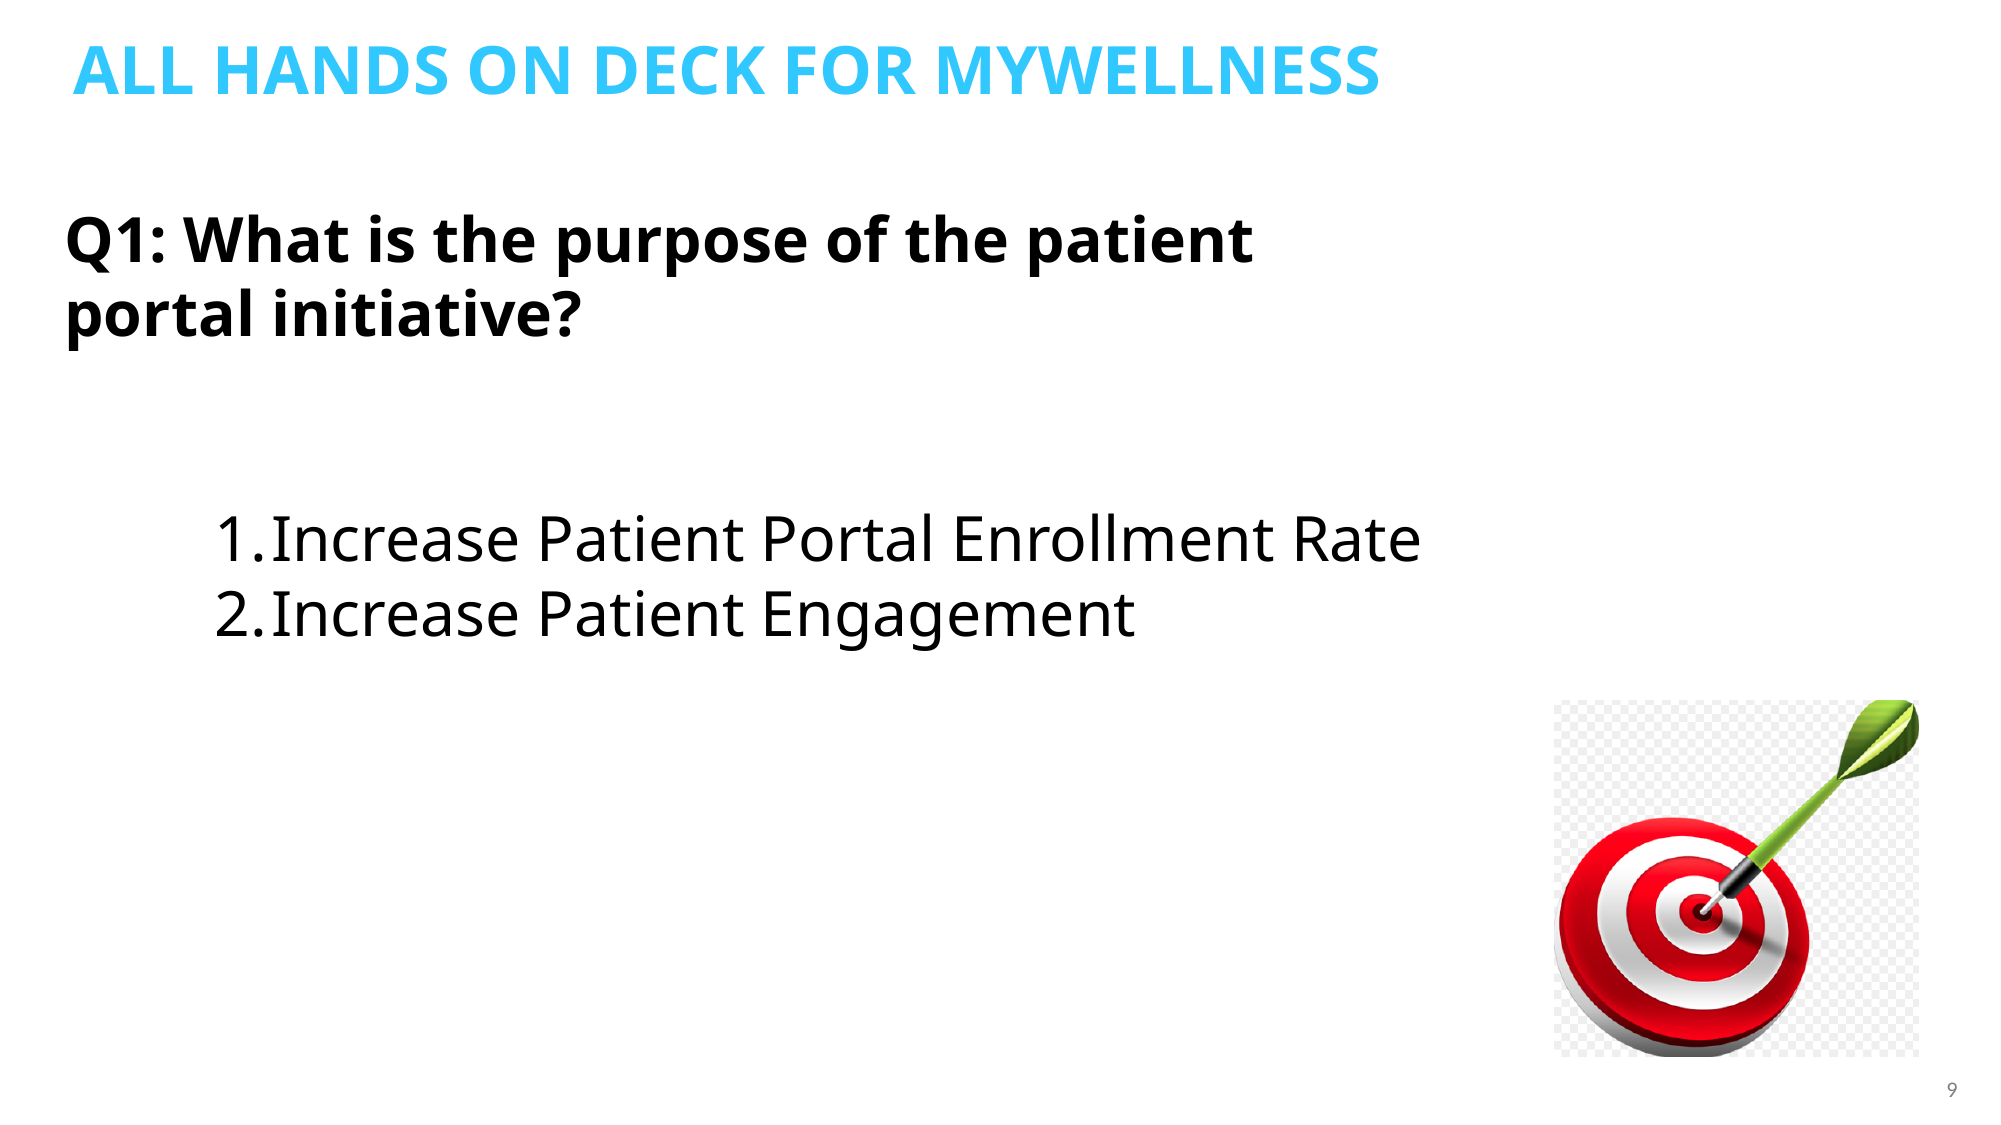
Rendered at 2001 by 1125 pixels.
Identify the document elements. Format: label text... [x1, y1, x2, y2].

picture [1554, 700, 1919, 1057]
text_box Q1: What is the purpose of the patient portal initiative? Increase Patient Portal Enrollment Rate Increase Patient Engagement [49, 192, 1474, 702]
list All hands on deck for mywellness [59, 36, 1629, 149]
